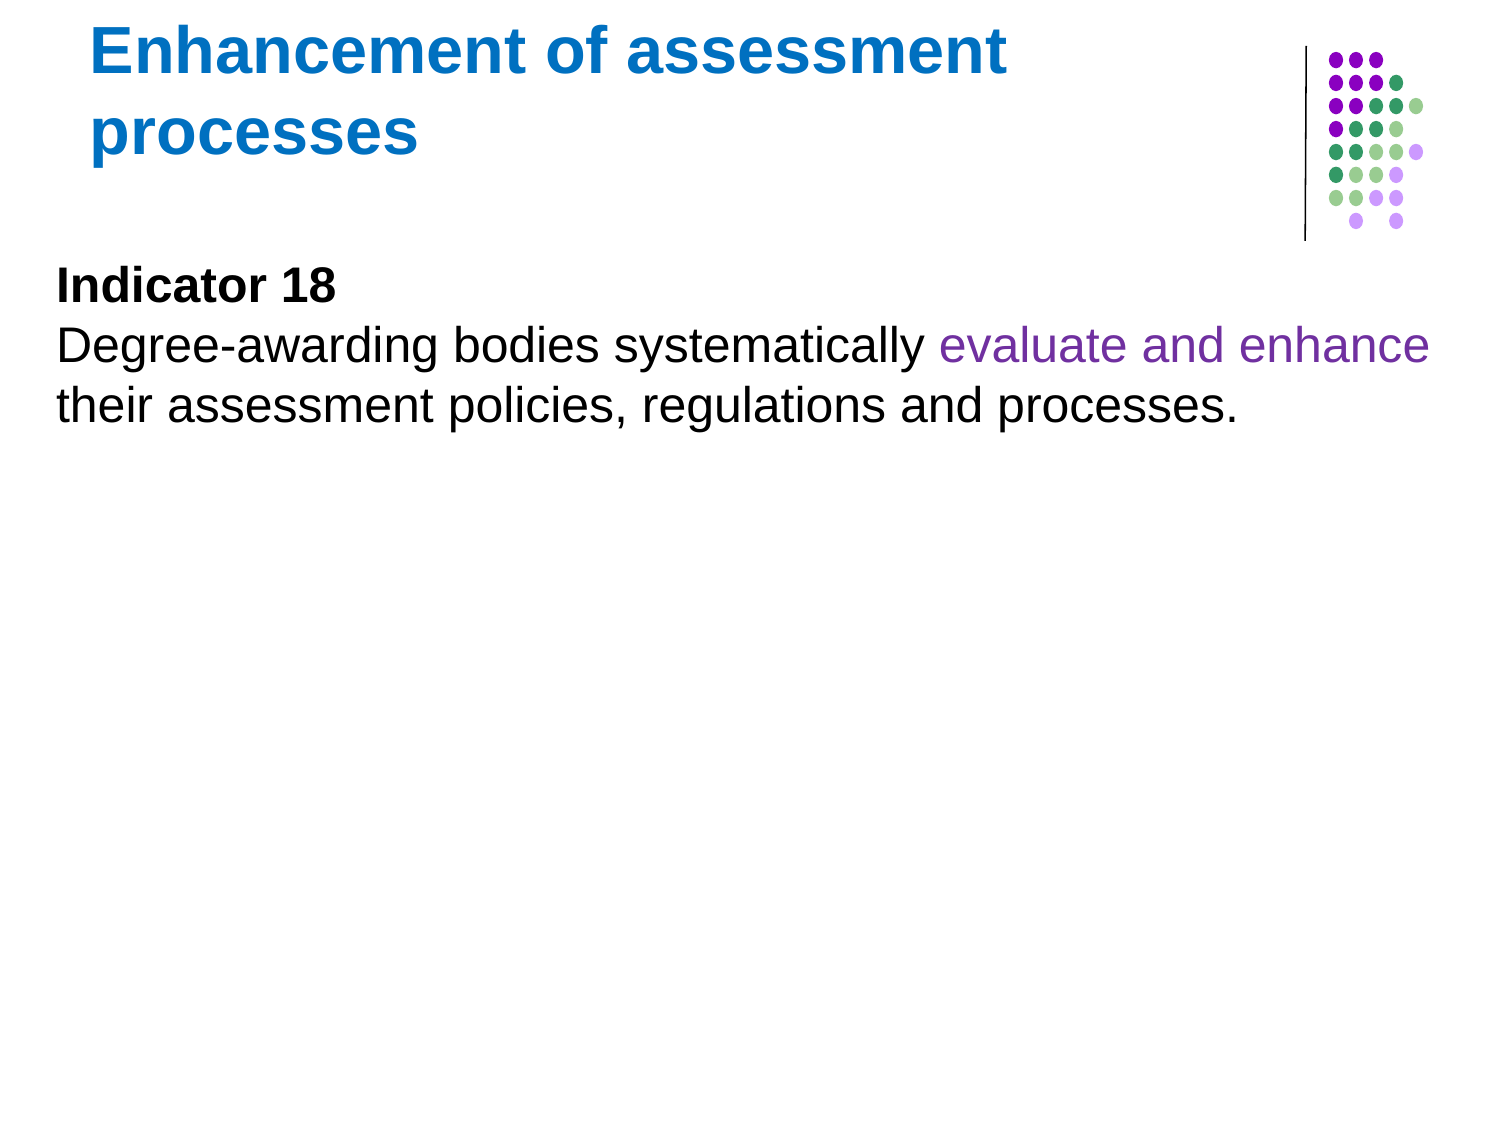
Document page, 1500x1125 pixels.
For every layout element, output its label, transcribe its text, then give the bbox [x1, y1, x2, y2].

text_box Indicator 18 Degree-awarding bodies systematically evaluate and enhance their assessment policies, regulations and processes. [41, 125, 1454, 1125]
text_box Enhancement of assessment processes [74, 0, 1425, 125]
